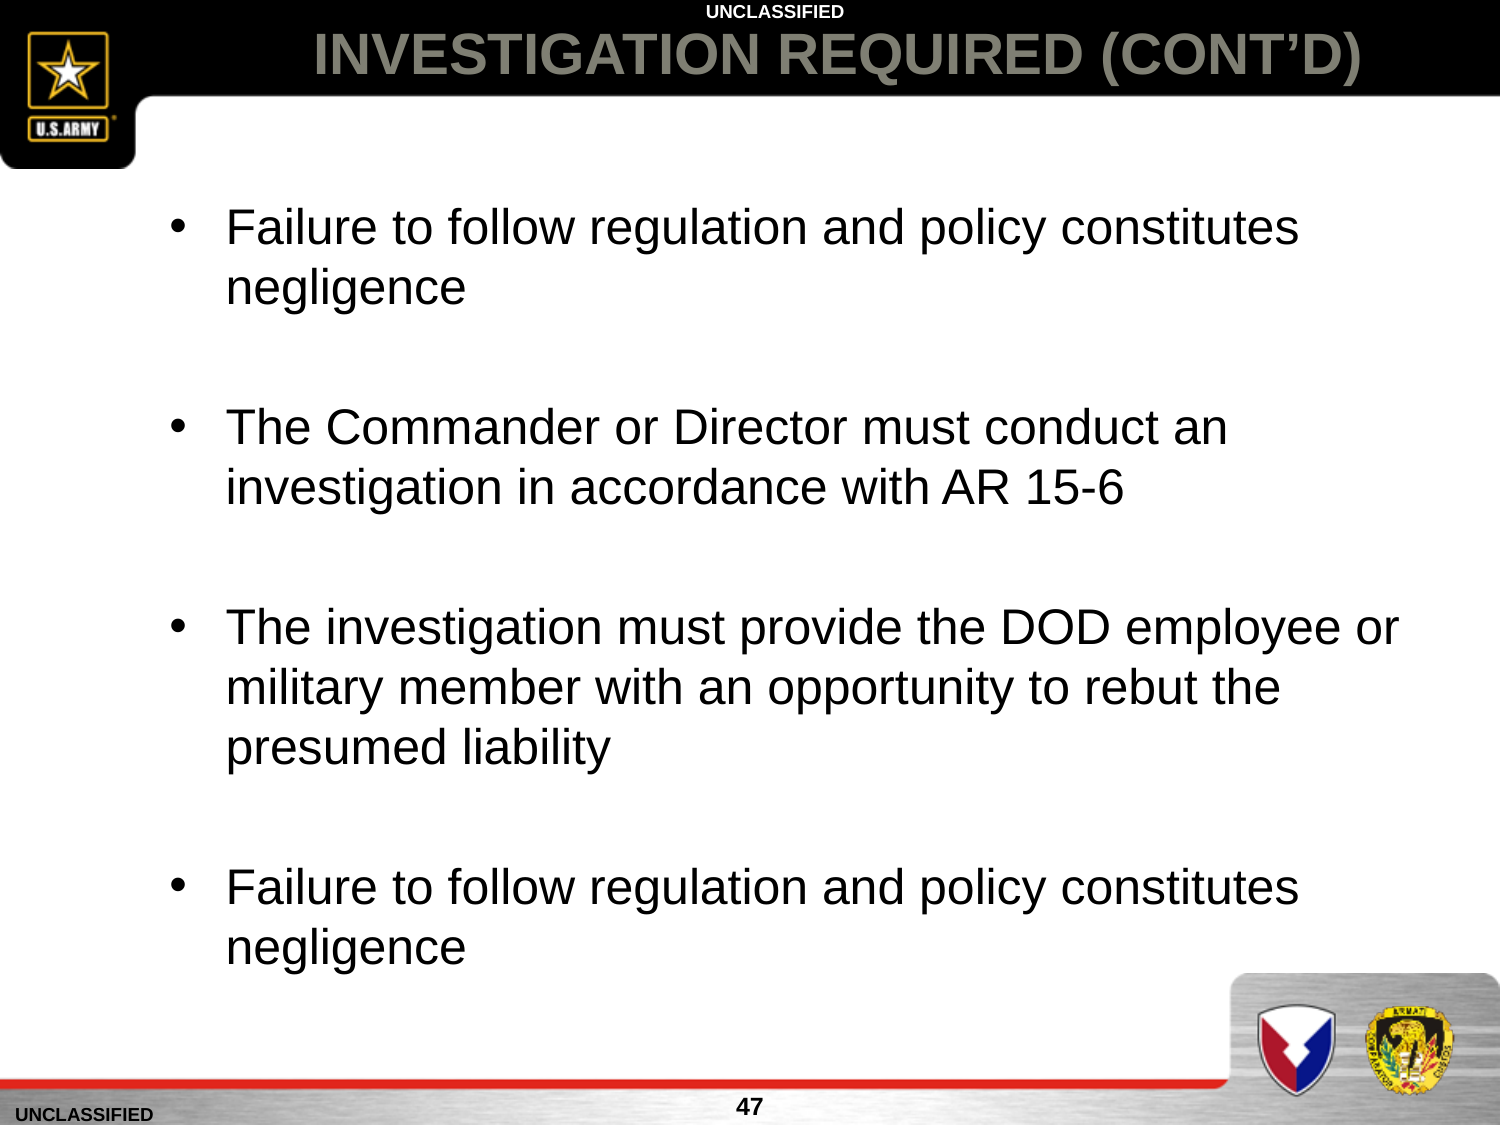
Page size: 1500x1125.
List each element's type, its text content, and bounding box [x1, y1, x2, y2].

picture [0, 973, 1500, 1125]
slide_number 47 [567, 1090, 933, 1121]
text_box Failure to follow regulation and policy constitutes negligence The Commander or Director must conduct an investigation in accordance with AR 15-6 The investigation must provide the DOD employee or military member with an opportunity to rebut the presumed liability Failure to follow regulation and policy constitutes negligence [154, 187, 1425, 1075]
title INVESTIGATION REQUIRED (CONT’D) [137, 17, 1443, 96]
picture [0, 0, 1500, 169]
